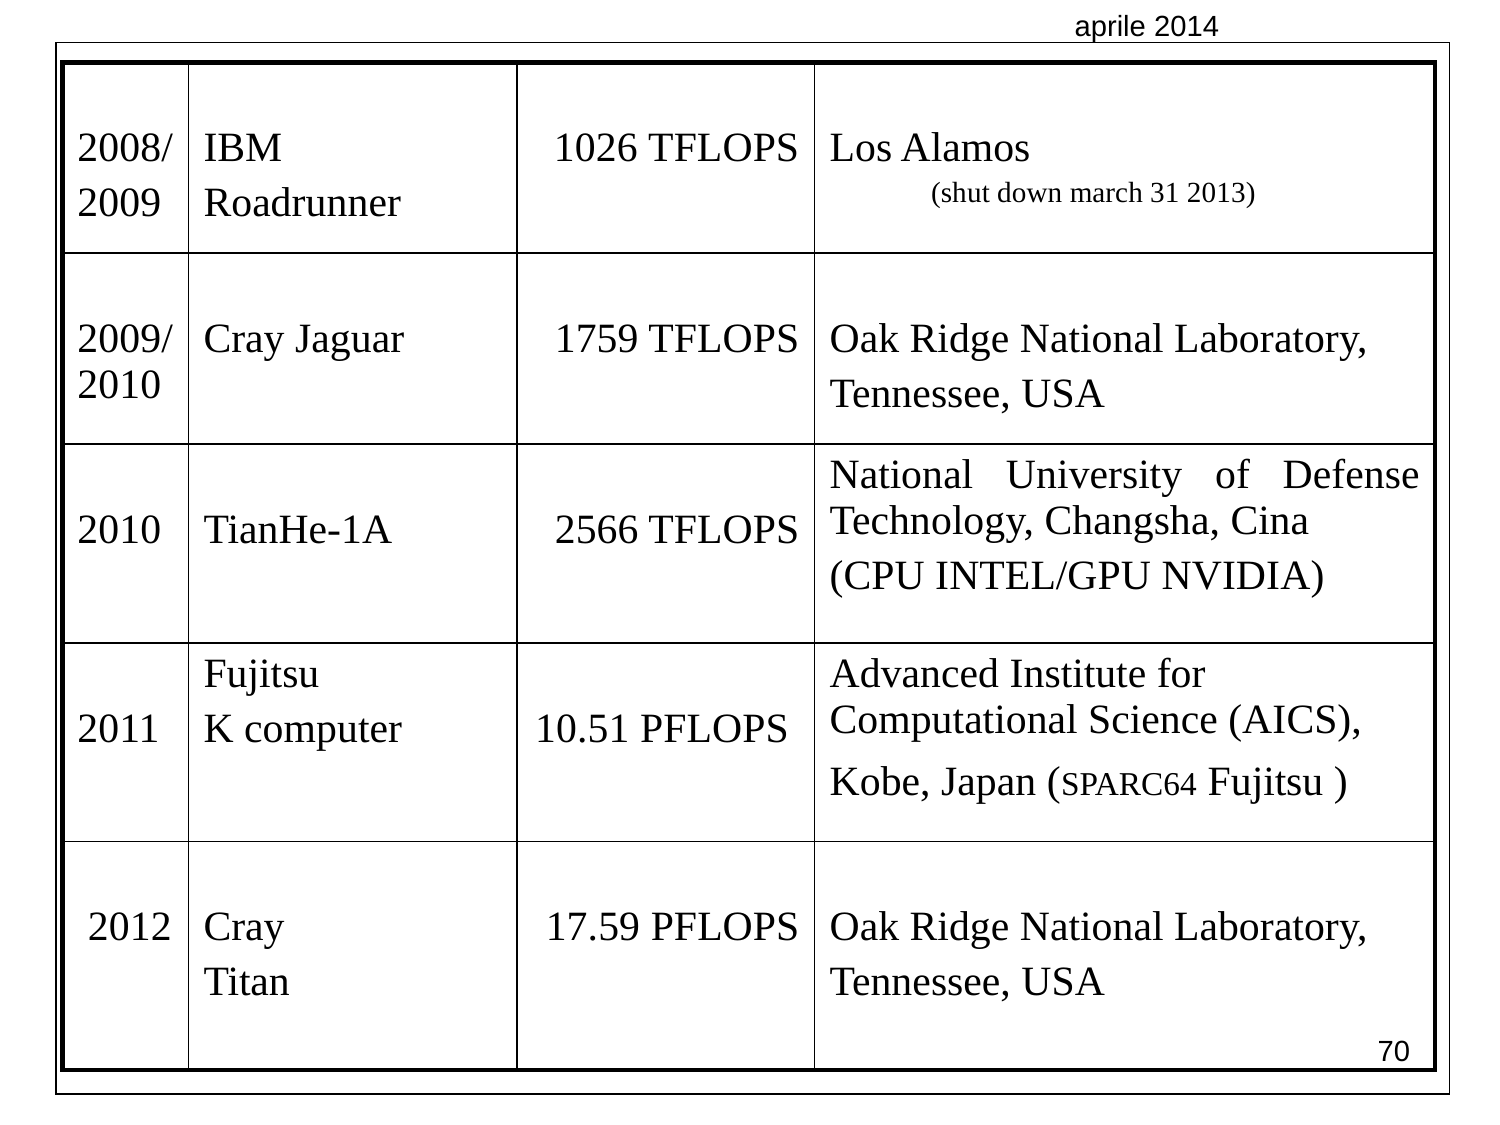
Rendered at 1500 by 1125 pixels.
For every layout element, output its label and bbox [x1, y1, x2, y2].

text_box [55, 0, 1450, 1095]
